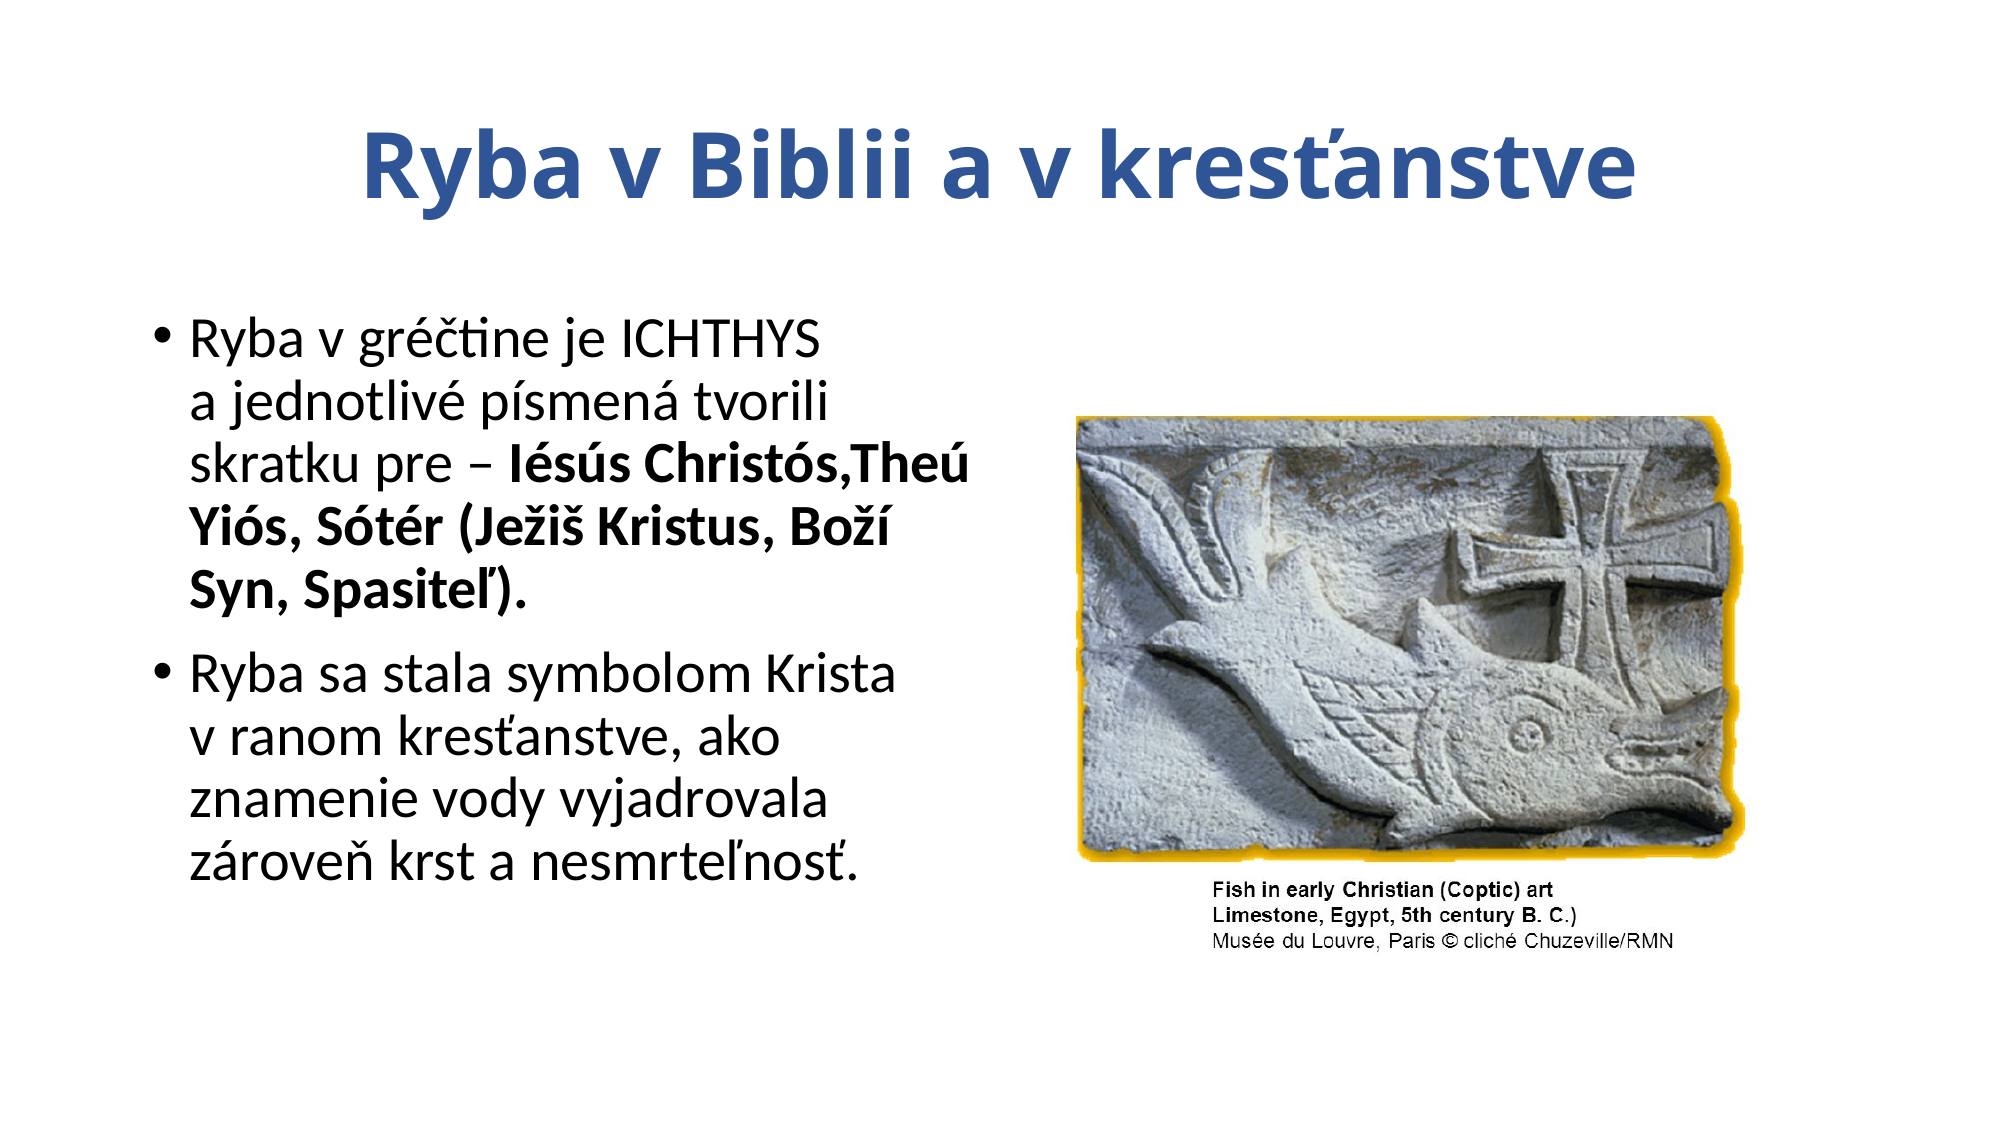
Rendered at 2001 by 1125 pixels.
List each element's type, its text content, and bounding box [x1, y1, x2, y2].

list Ryba v gréčtine je ICHTHYS a jednotlivé písmená tvorili skratku pre – Iésús Christós,Theú Yiós, Sótér (Ježiš Kristus, Boží Syn, Spasiteľ). Ryba sa stala symbolom Krista v ranom kresťanstve, ako znamenie vody vyjadrovala zároveň krst a nesmrteľnosť. [137, 299, 988, 1014]
title Ryba v Biblii a v kresťanstve [137, 59, 1863, 278]
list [1012, 337, 1863, 976]
